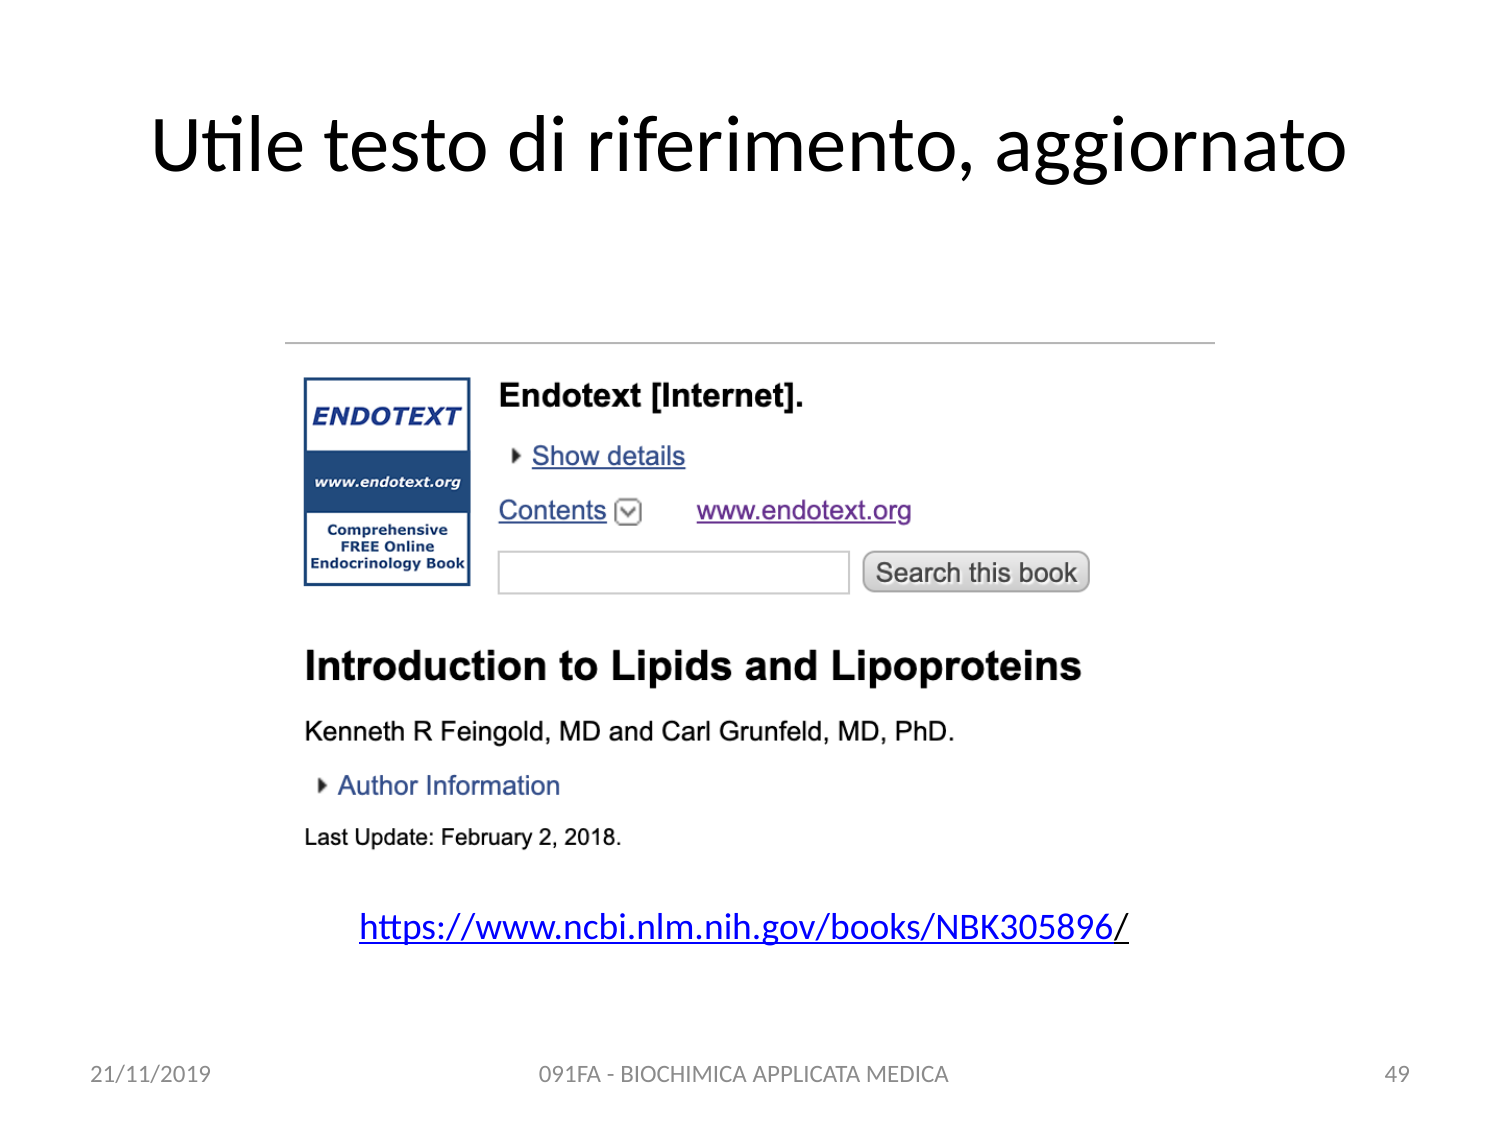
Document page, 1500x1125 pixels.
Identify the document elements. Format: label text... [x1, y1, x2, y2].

text_box https://www.ncbi.nlm.nih.gov/books/NBK305896/ [344, 903, 1153, 955]
footer 091FA - BIOCHIMICA APPLICATA MEDICA [512, 1042, 988, 1103]
slide_number 49 [1074, 1042, 1425, 1103]
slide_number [75, 1042, 425, 1103]
picture [285, 342, 1215, 896]
title Utile testo di riferimento, aggiornato [75, 45, 1425, 233]
